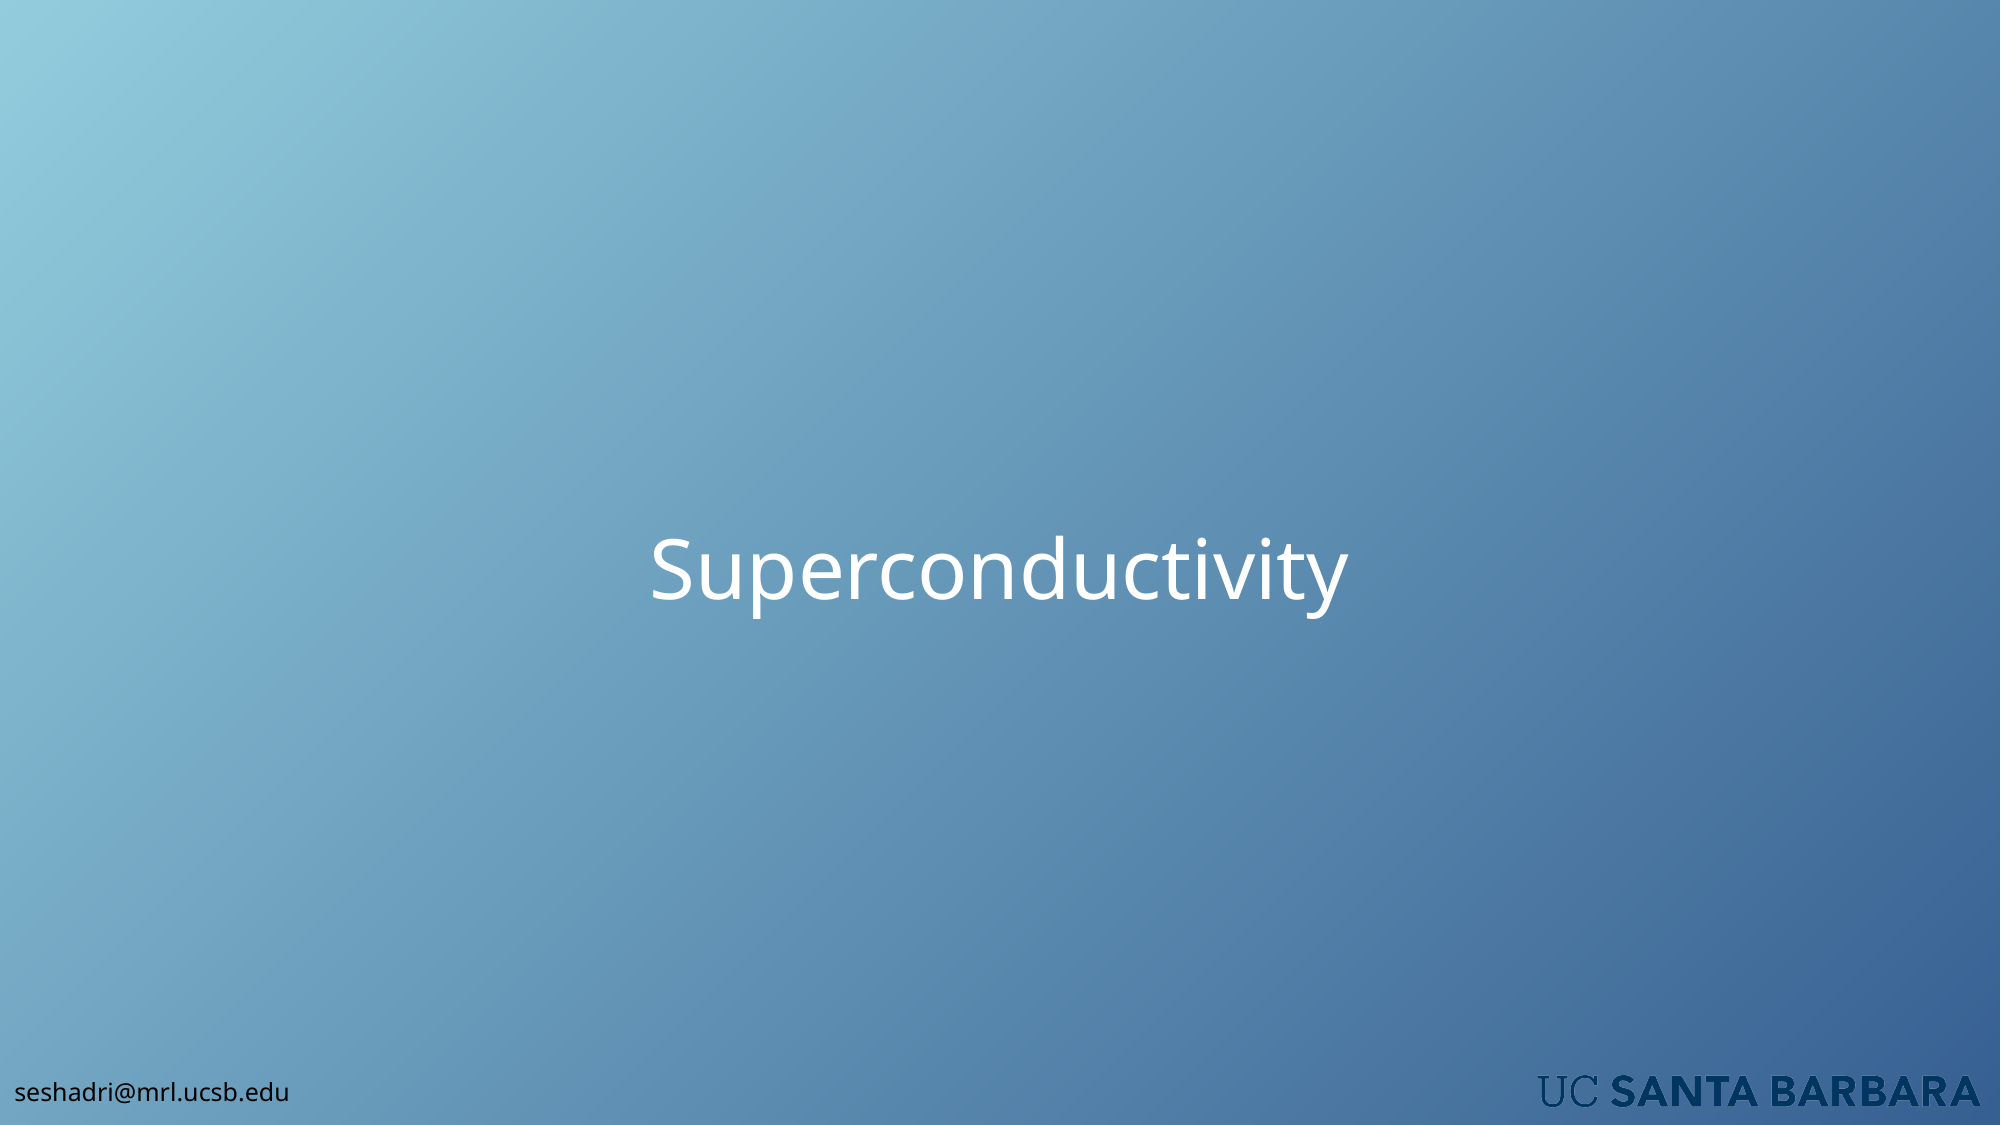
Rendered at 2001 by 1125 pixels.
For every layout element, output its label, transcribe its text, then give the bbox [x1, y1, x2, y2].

picture [1537, 1074, 1982, 1108]
text_box Superconductivity [249, 508, 1750, 624]
